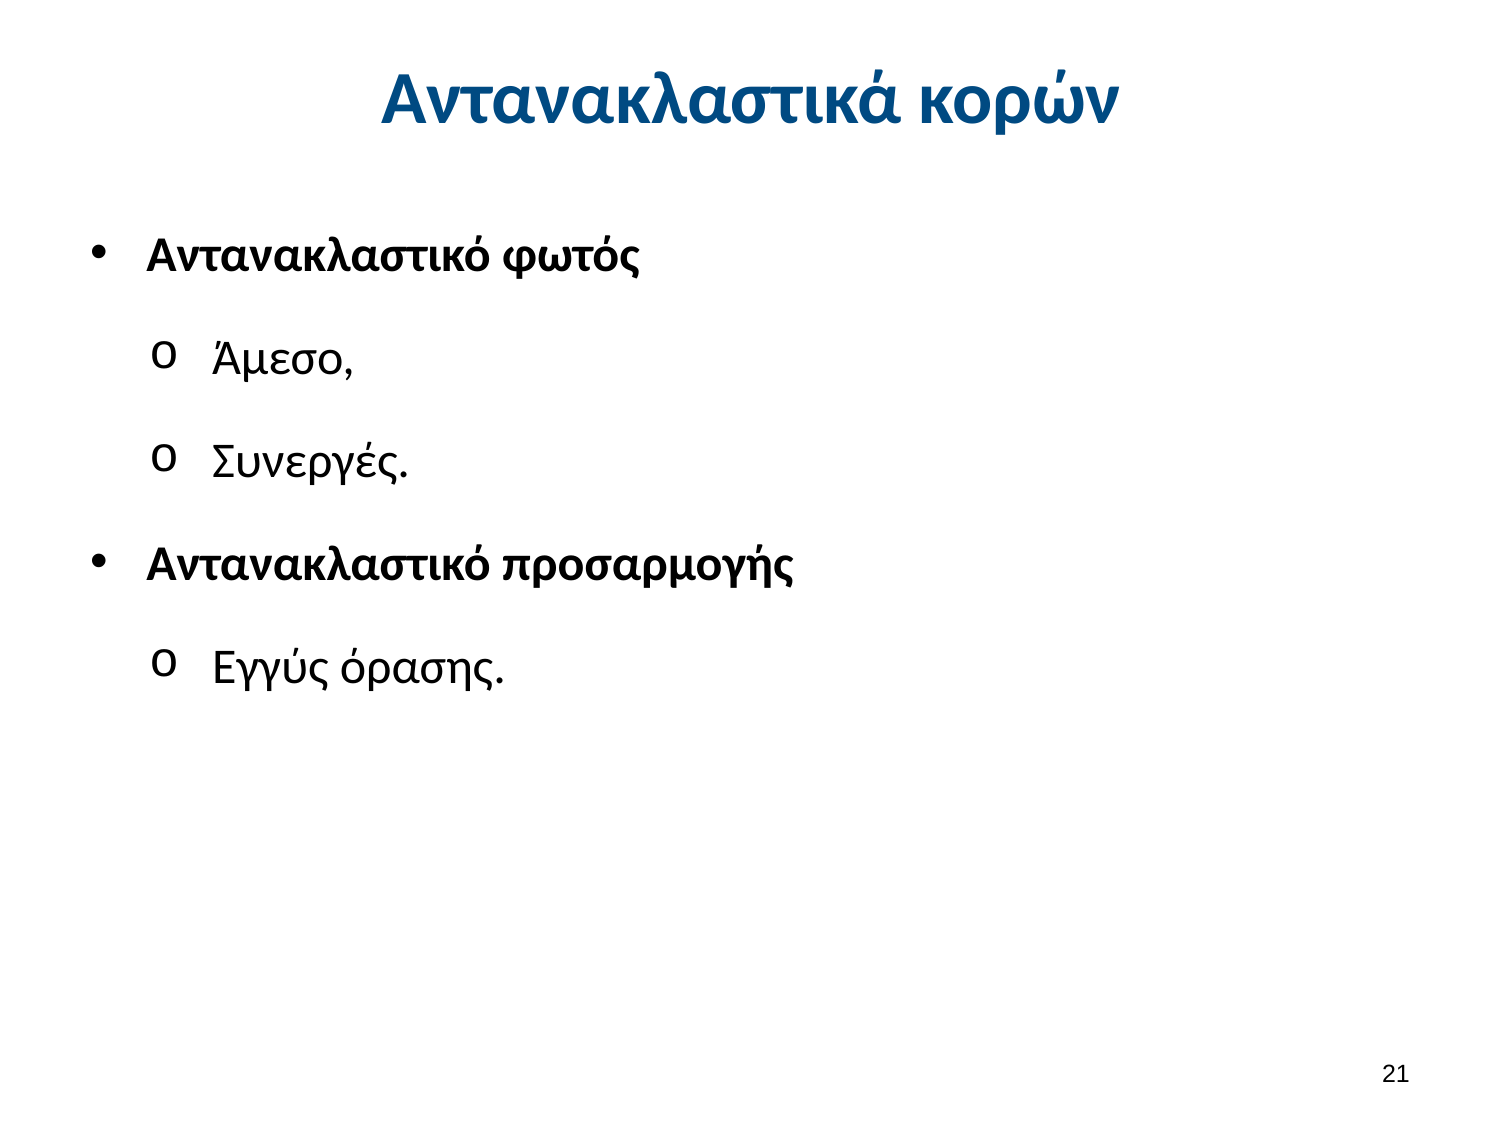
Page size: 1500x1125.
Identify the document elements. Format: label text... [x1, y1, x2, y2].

title Αντανακλαστικά κορών [76, 19, 1427, 169]
list Αντανακλαστικό φωτός Άμεσο, Συνεργές. Αντανακλαστικό προσαρμογής Εγγύς όρασης. [75, 196, 1425, 1024]
slide_number 20 [1074, 1042, 1425, 1103]
